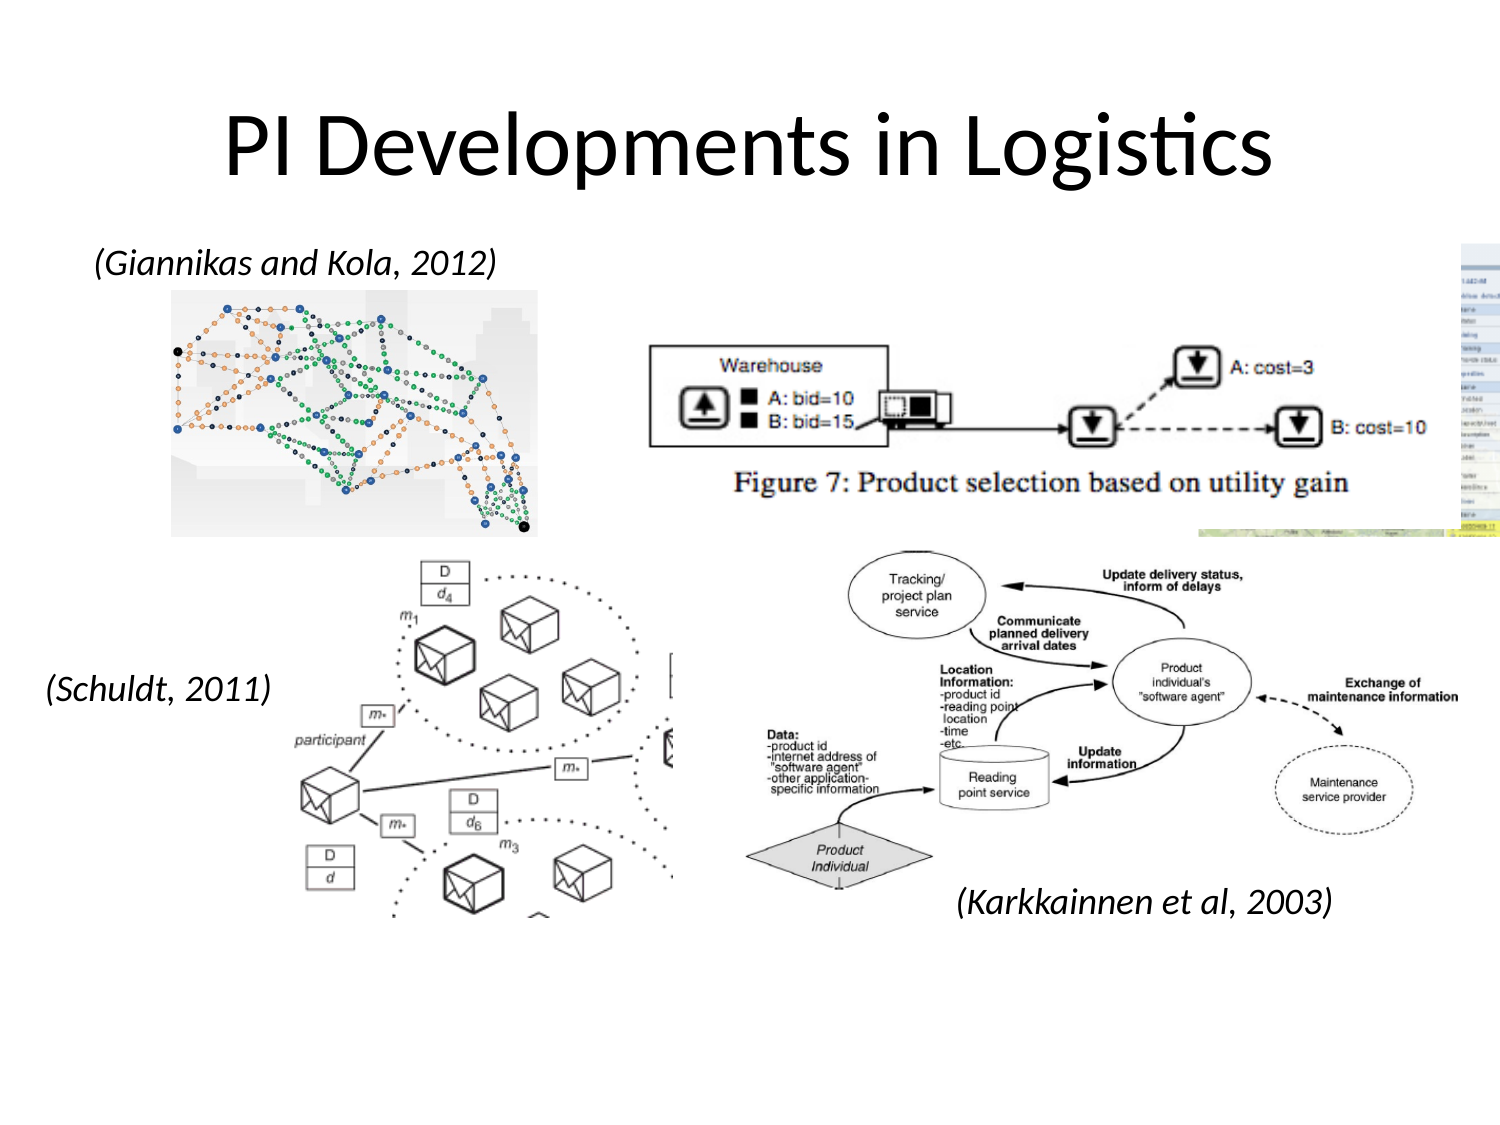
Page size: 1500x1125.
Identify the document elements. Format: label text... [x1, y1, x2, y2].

title PI Developments in Logistics [74, 44, 1426, 233]
picture [170, 290, 538, 537]
picture [560, 239, 1500, 896]
picture [265, 538, 673, 918]
text_box (Giannikas and Kola, 2012) [78, 230, 513, 290]
text_box (Schuldt, 2011) [29, 656, 260, 717]
text_box (Karkkainnen et al, 2003) [940, 905, 1349, 930]
